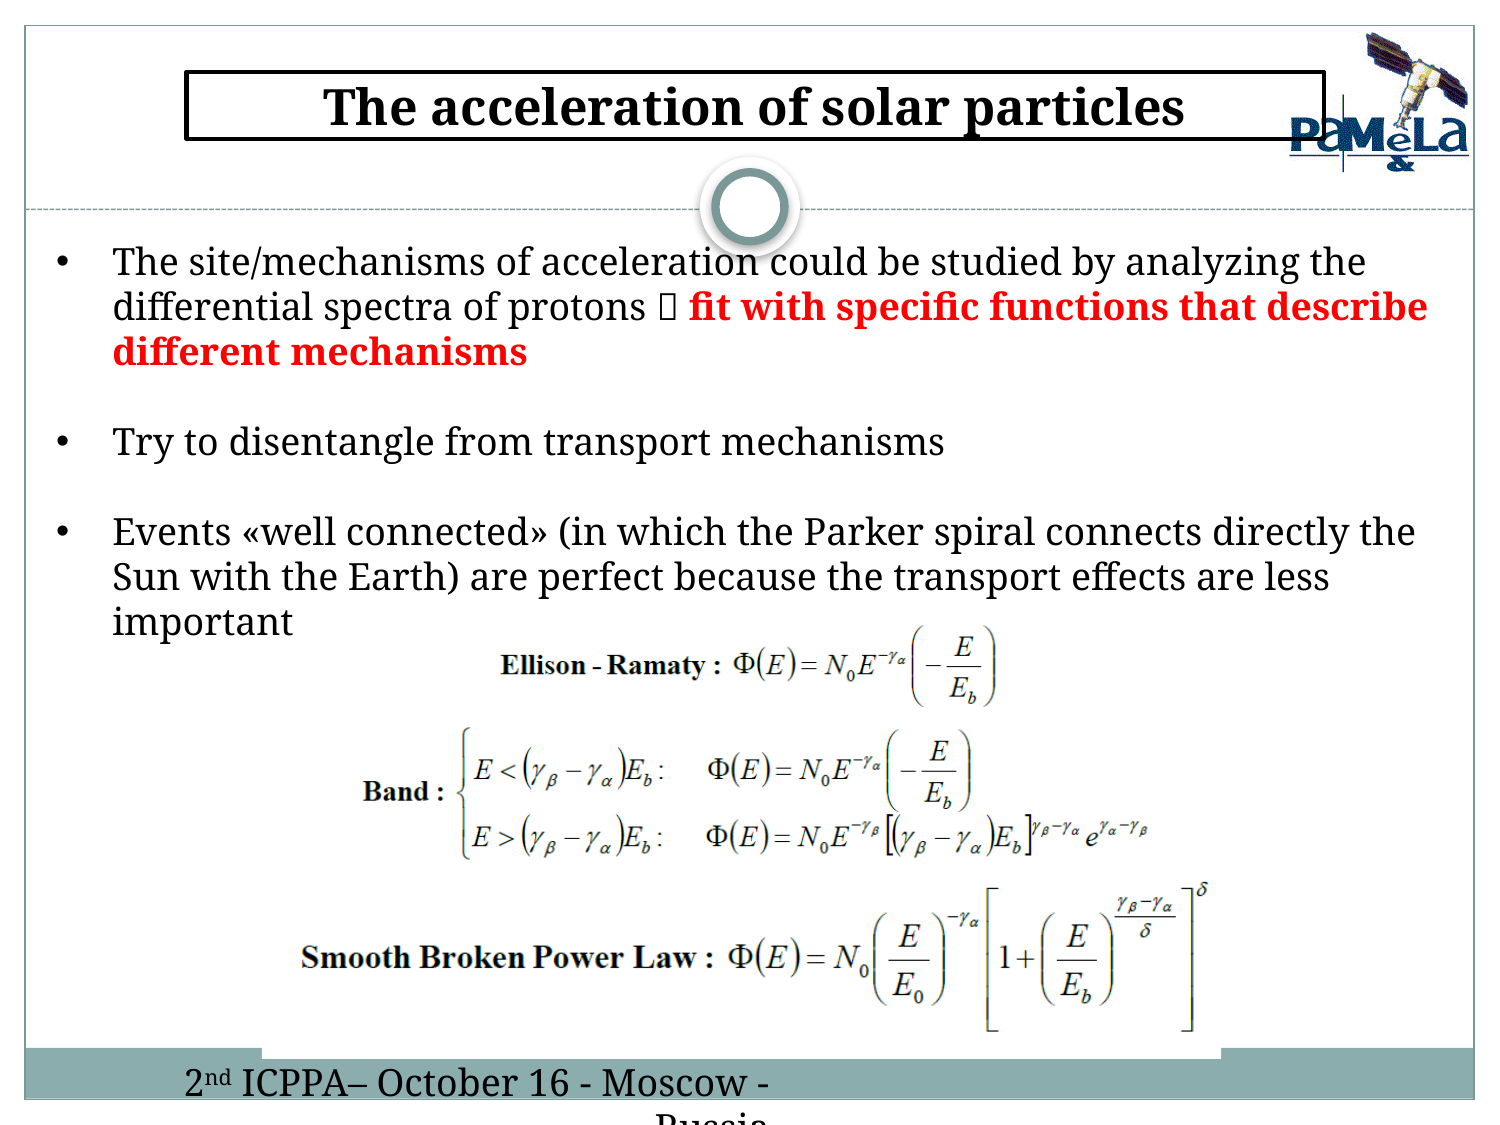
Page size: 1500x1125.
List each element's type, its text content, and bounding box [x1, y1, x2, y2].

footer 2nd ICPPA– October 16 - Moscow - Russia [50, 1051, 785, 1112]
picture [261, 604, 1222, 1059]
picture [1286, 30, 1471, 173]
text_box The site/mechanisms of acceleration could be studied by analyzing the differential spectra of protons  fit with specific functions that describe different mechanisms Try to disentangle from transport mechanisms Events «well connected» (in which the Parker spiral connects directly the Sun with the Earth) are perfect because the transport effects are less important [41, 231, 1451, 651]
text_box The acceleration of solar particles [186, 71, 1324, 139]
